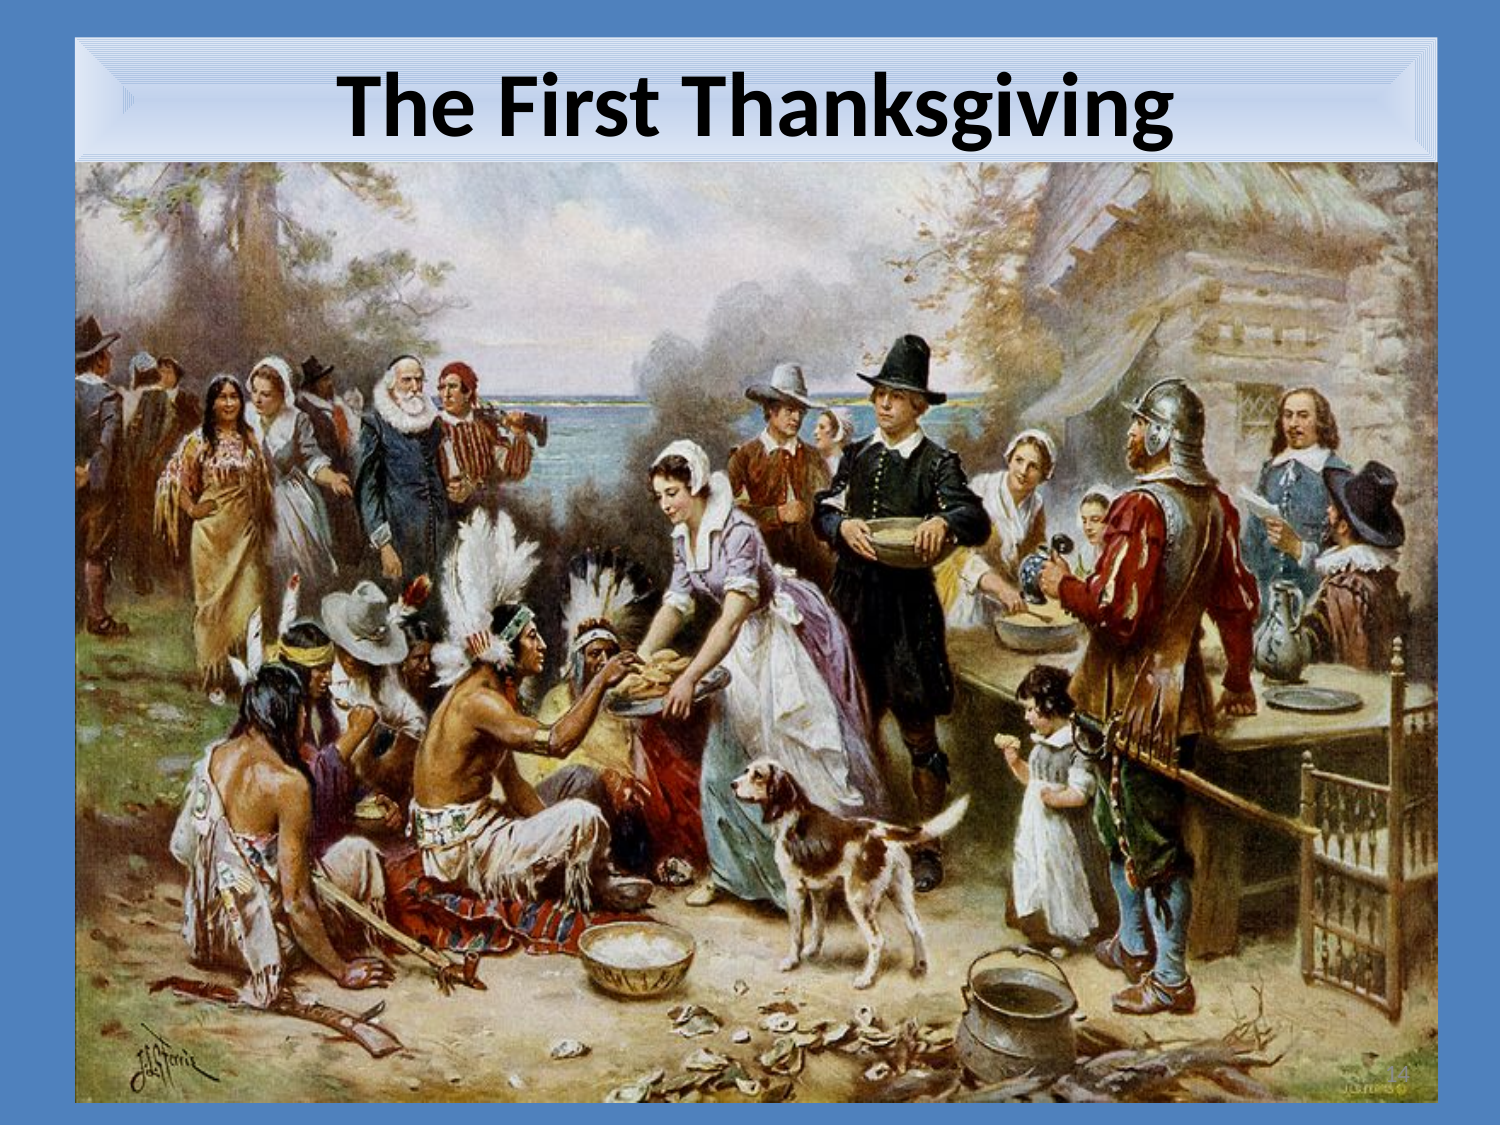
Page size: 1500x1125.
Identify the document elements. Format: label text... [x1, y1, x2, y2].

text_box The First Thanksgiving [74, 37, 1438, 161]
picture [74, 162, 1438, 1103]
